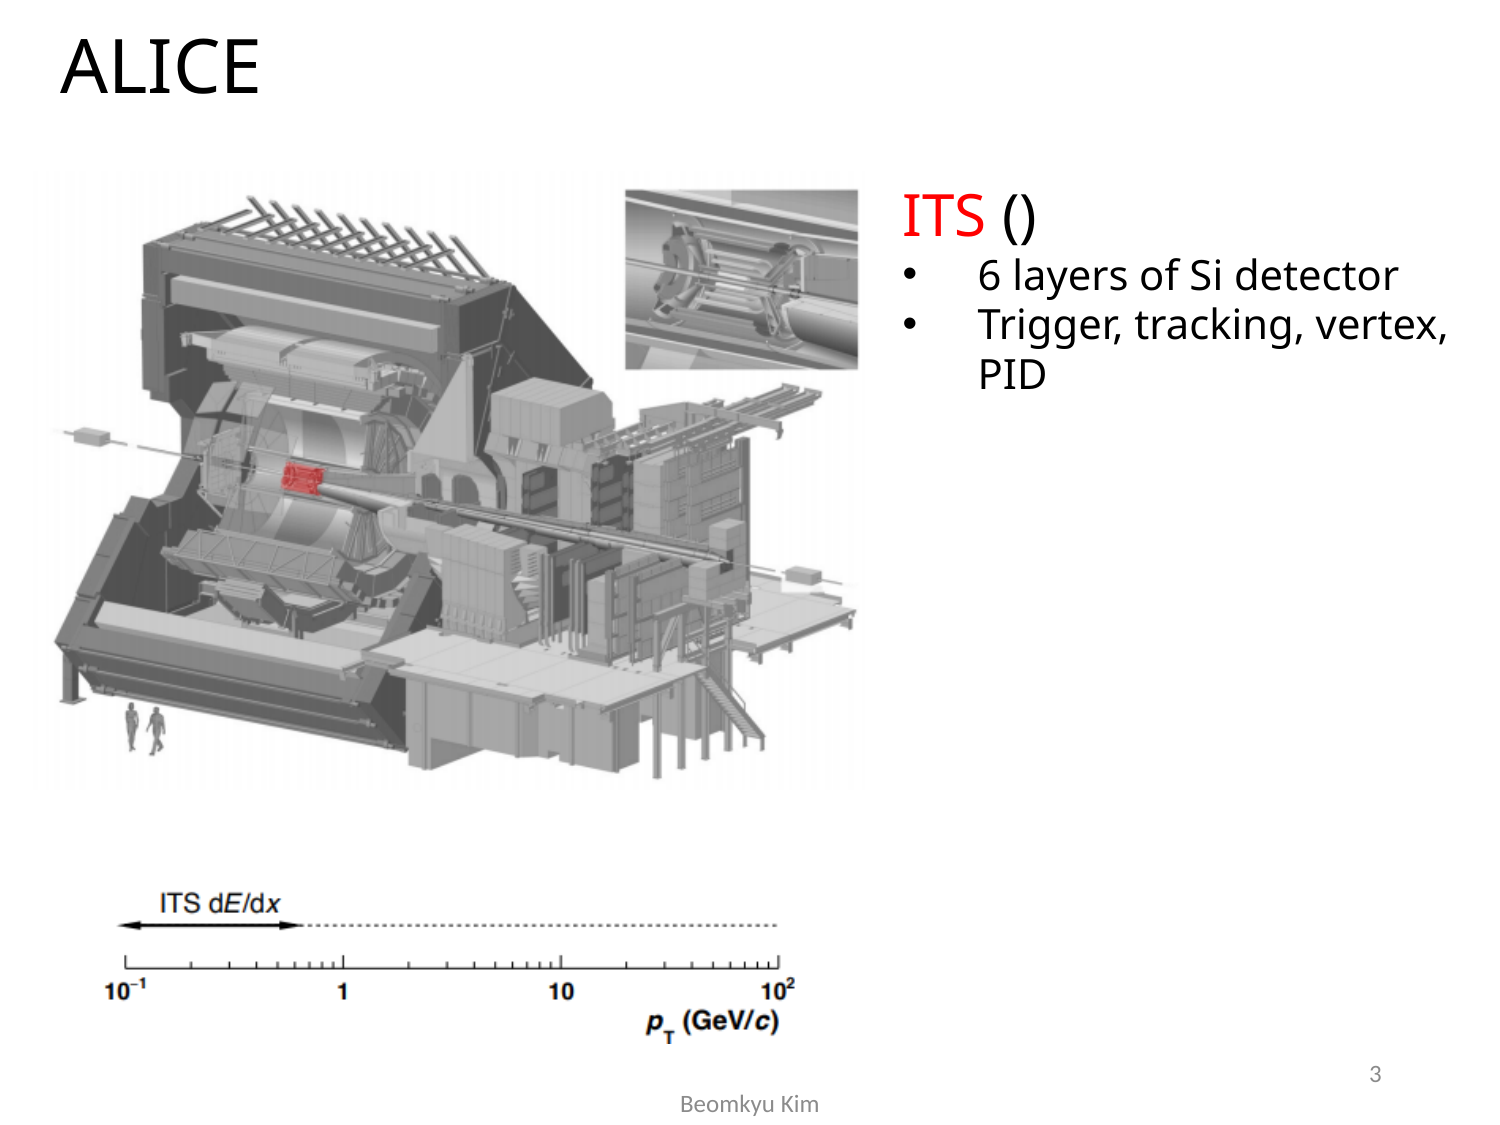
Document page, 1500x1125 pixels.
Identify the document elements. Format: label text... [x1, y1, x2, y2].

footer Beomkyu Kim [496, 1080, 1004, 1125]
picture [33, 122, 866, 1044]
slide_number 3 [1059, 1042, 1397, 1103]
text_box ALICE [45, 21, 410, 118]
